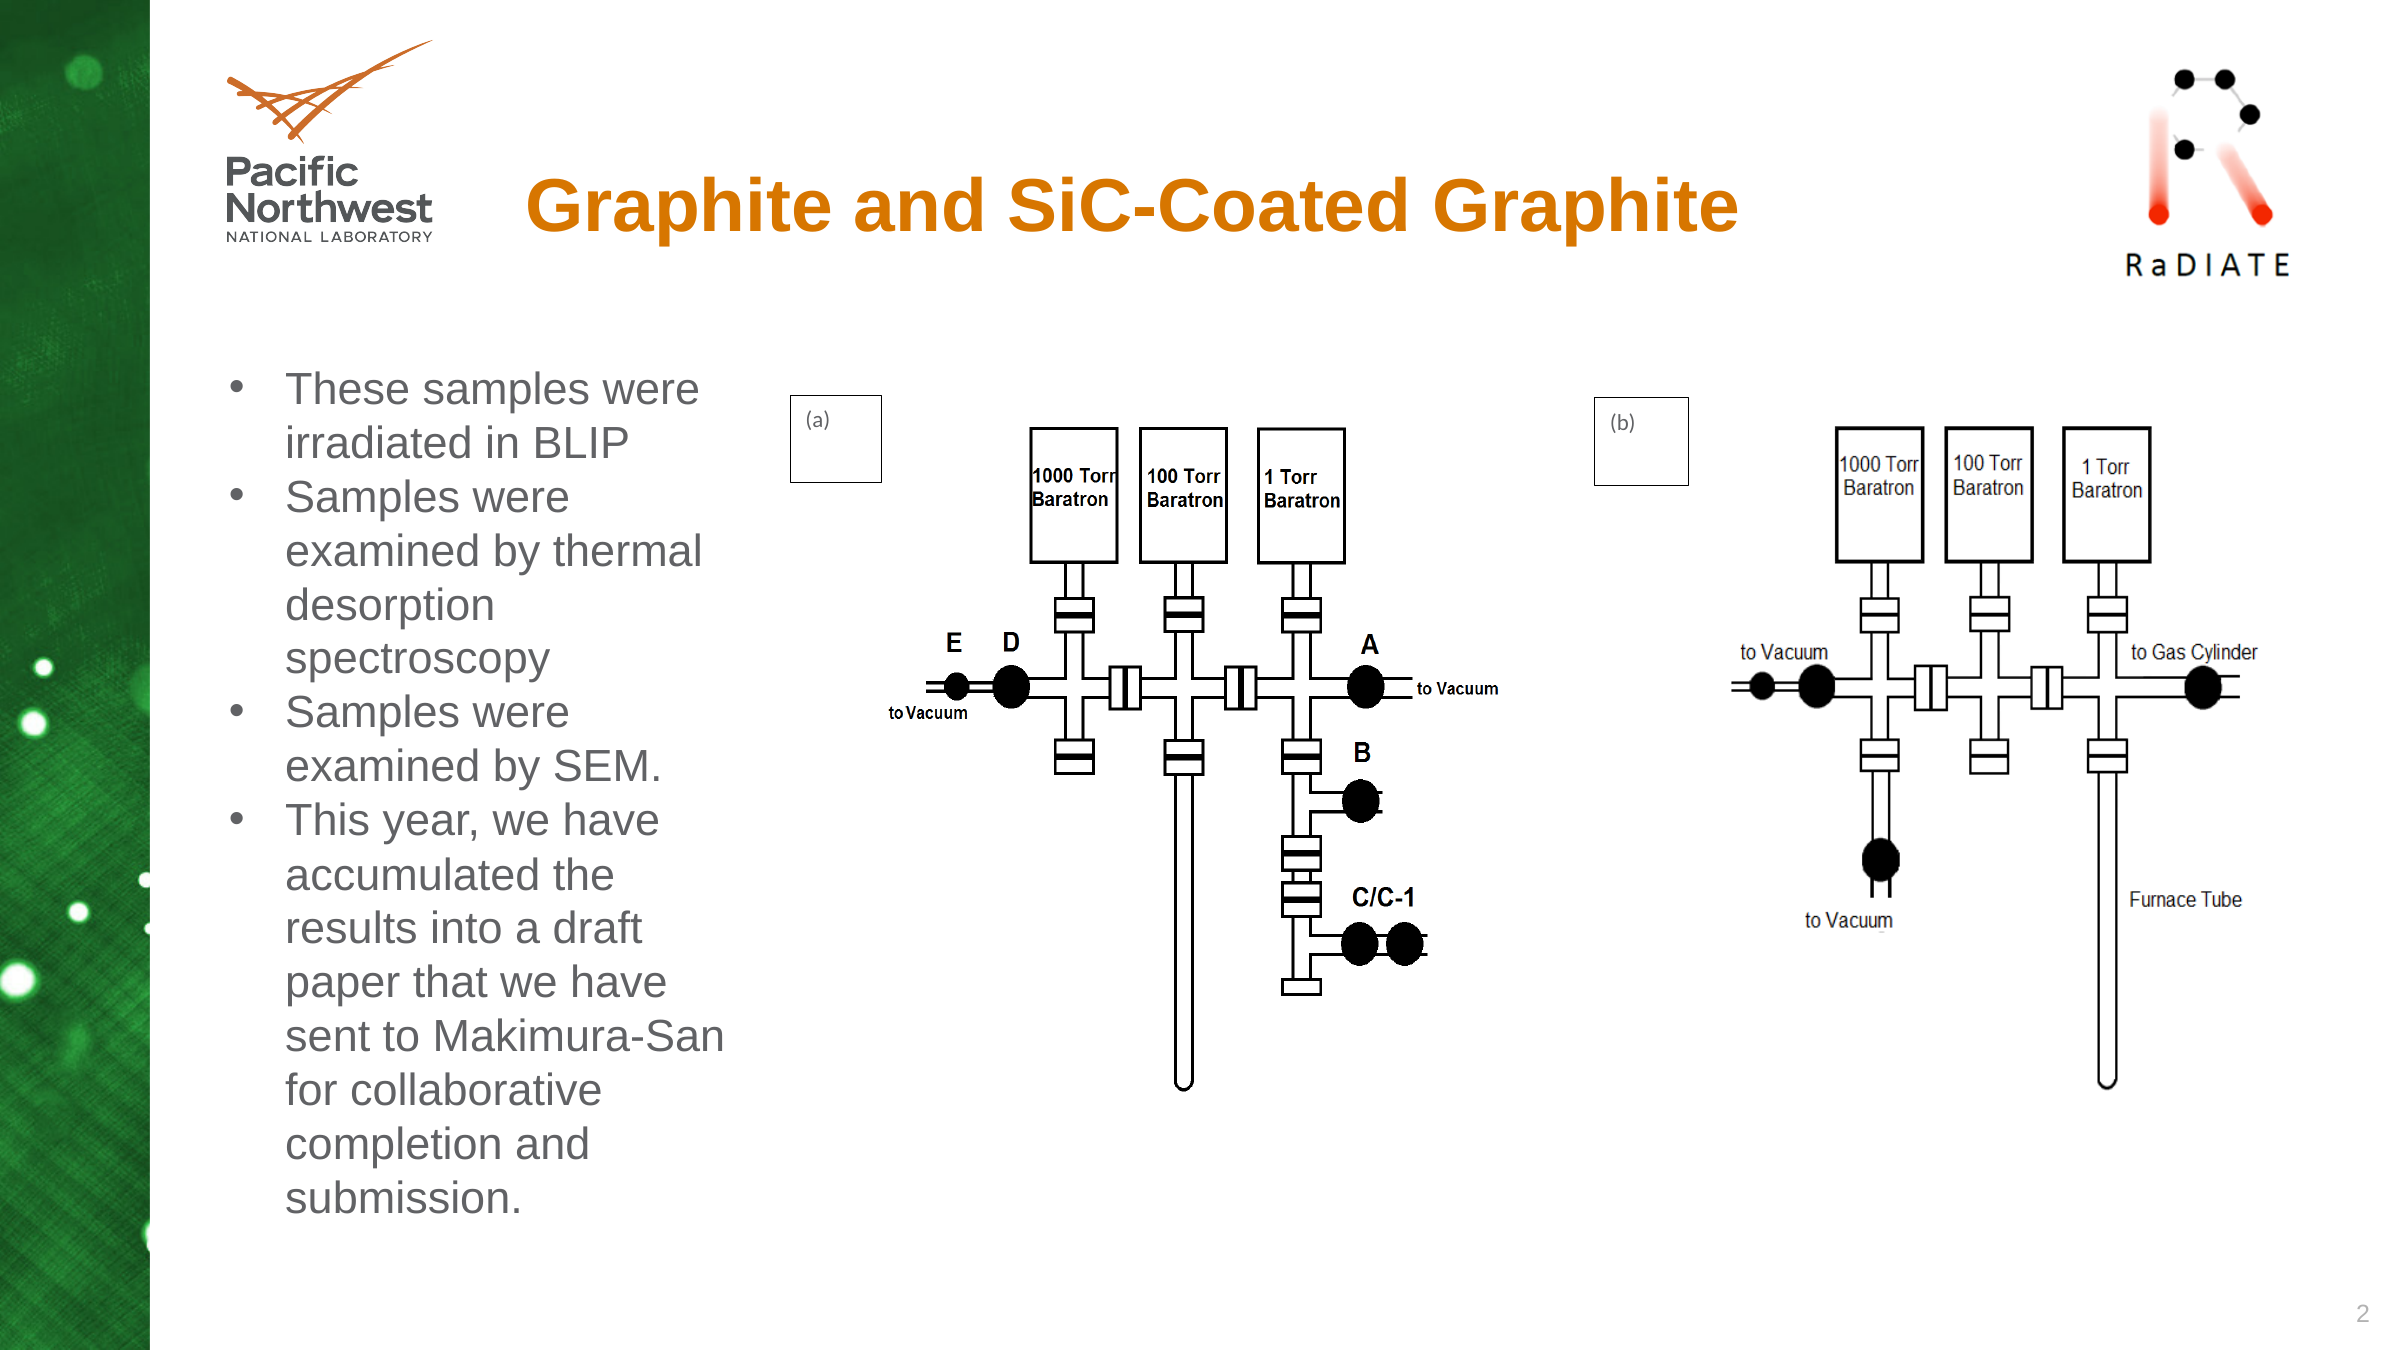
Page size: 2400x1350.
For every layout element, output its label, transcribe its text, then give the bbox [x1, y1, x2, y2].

title Graphite and SiC-Coated Graphite [525, 39, 2065, 255]
slide_number 2 [2295, 1275, 2370, 1350]
picture [0, 0, 149, 1350]
picture [2065, 32, 2356, 307]
text_box These samples were irradiated in BLIP Samples were examined by thermal desorption spectroscopy Samples were examined by SEM. This year, we have accumulated the results into a draft paper that we have sent to Makimura-San for collaborative completion and submission. [214, 351, 745, 1285]
picture [225, 38, 435, 244]
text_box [790, 394, 2333, 1100]
